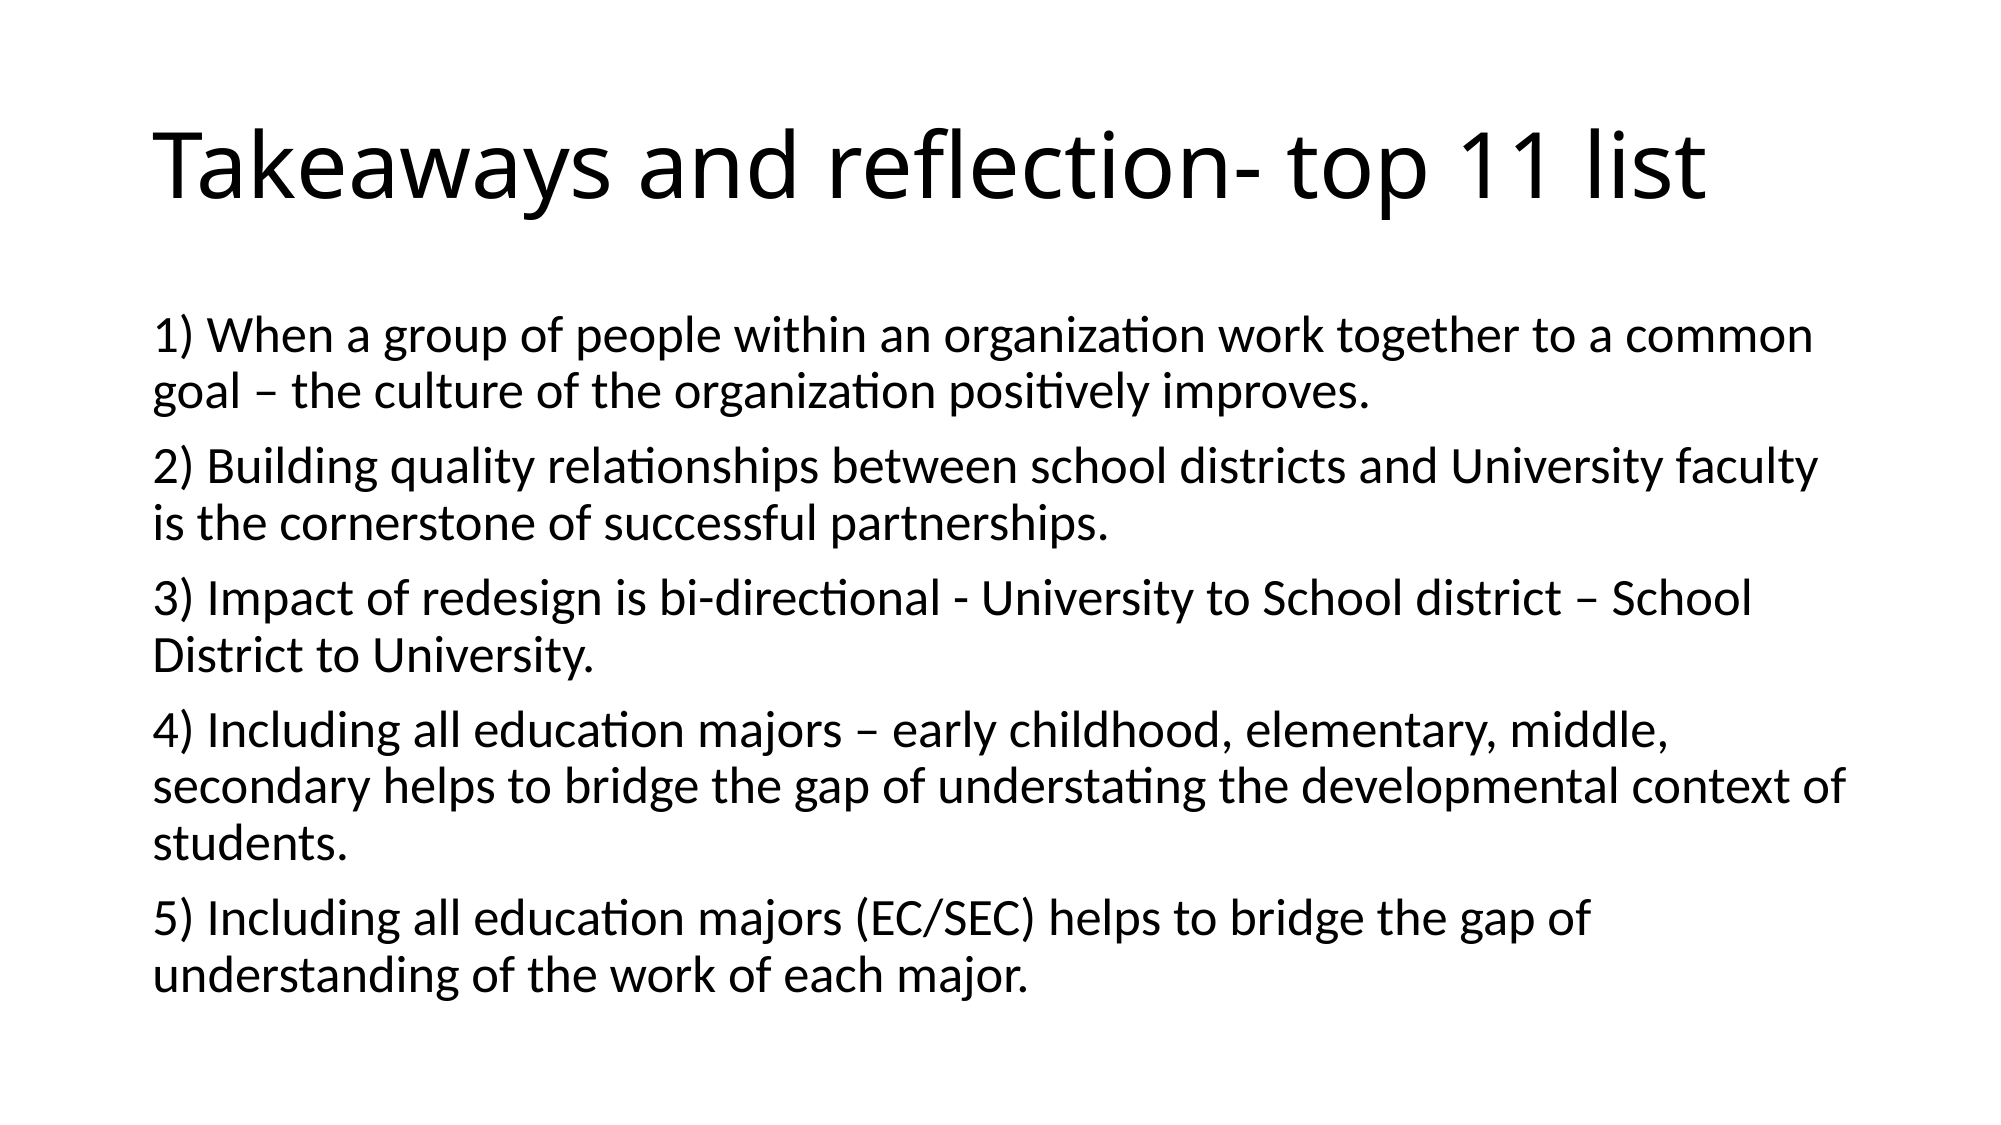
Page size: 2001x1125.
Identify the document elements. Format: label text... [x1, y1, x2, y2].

title Takeaways and reflection- top 11 list [137, 59, 1863, 278]
list 1) When a group of people within an organization work together to a common goal – the culture of the organization positively improves. 2) Building quality relationships between school districts and University faculty is the cornerstone of successful partnerships. 3) Impact of redesign is bi-directional - University to School district – School District to University. 4) Including all education majors – early childhood, elementary, middle, secondary helps to bridge the gap of understating the developmental context of students. 5) Including all education majors (EC/SEC) helps to bridge the gap of understanding of the work of each major. [137, 299, 1863, 1014]
